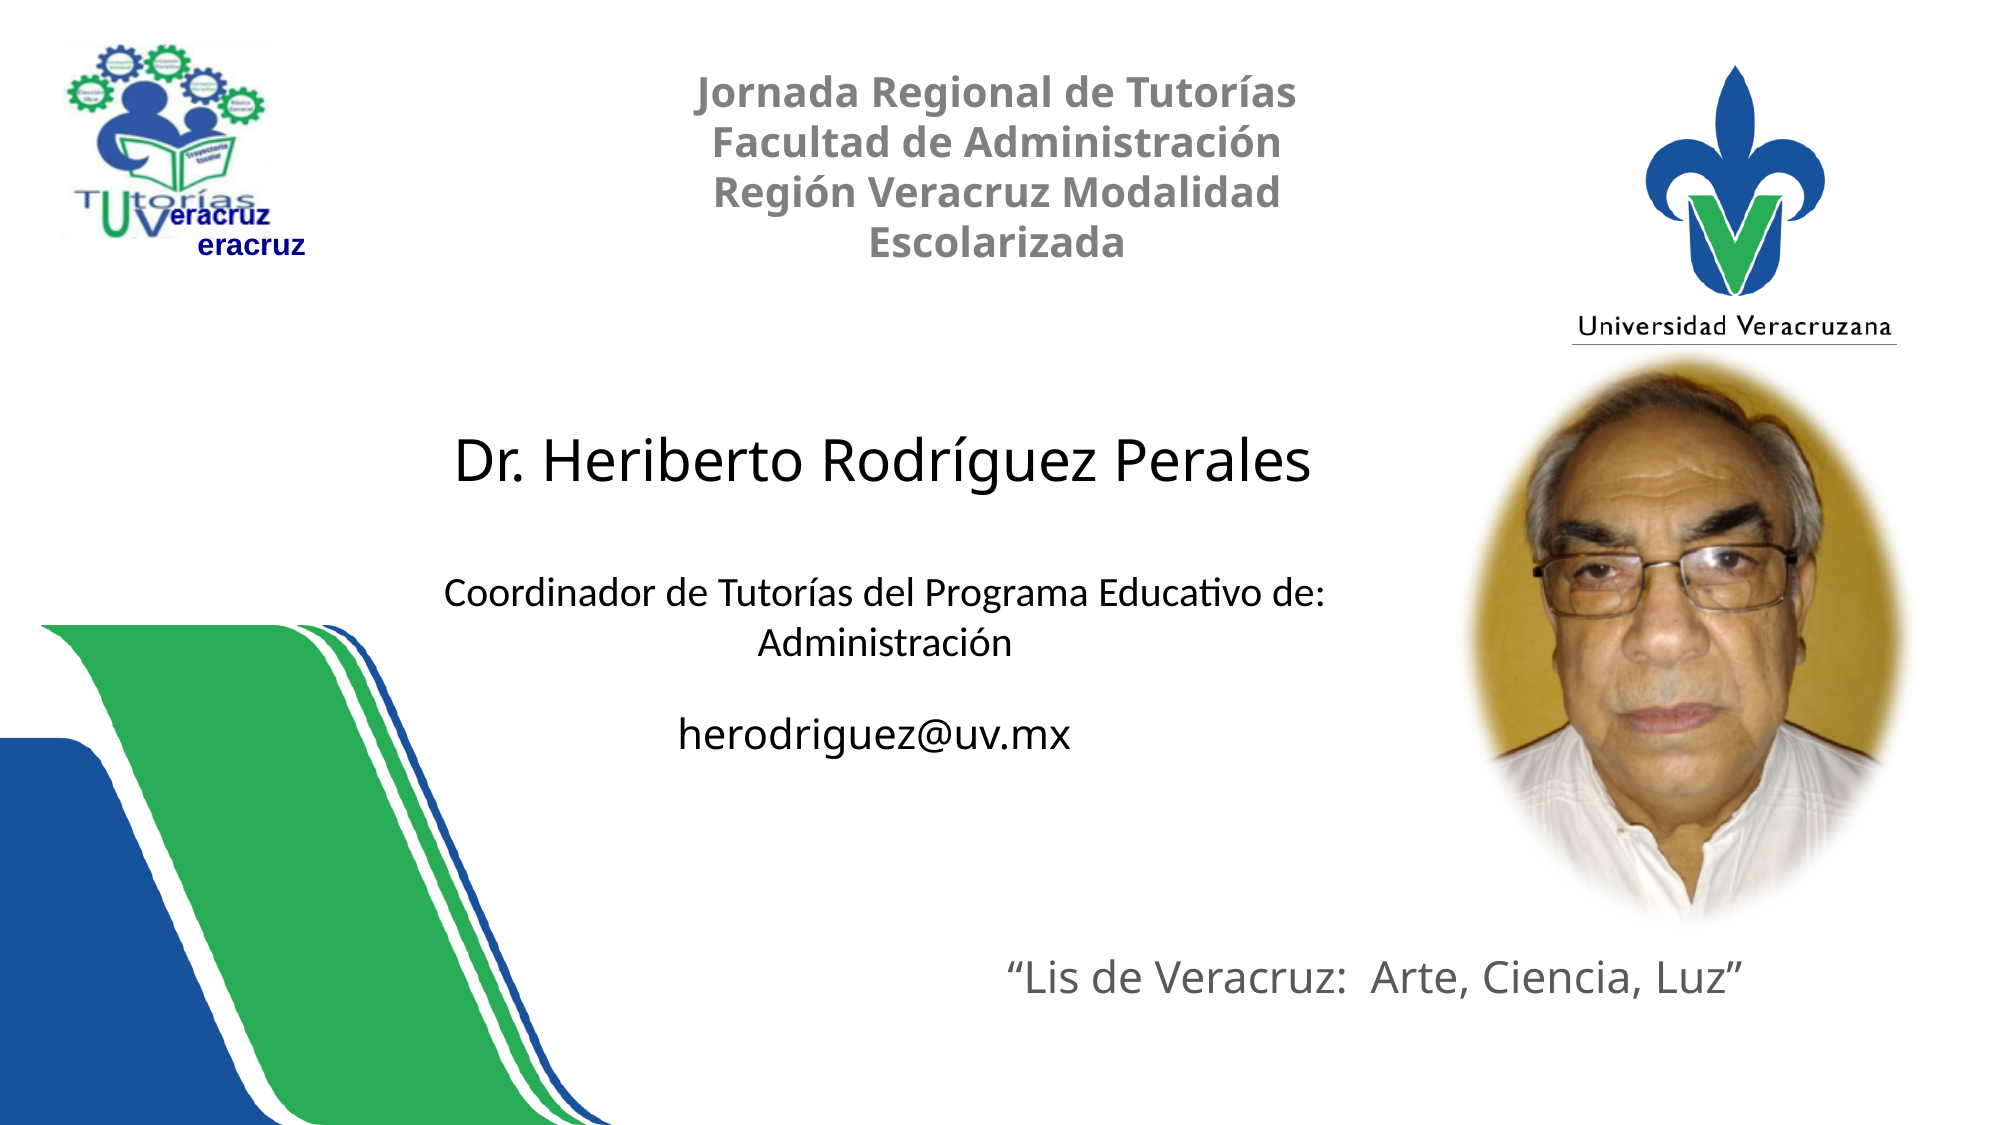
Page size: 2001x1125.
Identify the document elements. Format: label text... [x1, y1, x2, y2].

text_box Dr. Heriberto Rodríguez Perales [385, 415, 1381, 557]
picture [0, 625, 611, 1125]
text_box herodriguez@uv.mx [603, 700, 1146, 766]
picture [61, 35, 301, 261]
text_box Coordinador de Tutorías del Programa Educativo de: Administración [385, 557, 1386, 672]
text_box eracruz [182, 217, 451, 269]
picture [1455, 65, 1918, 934]
